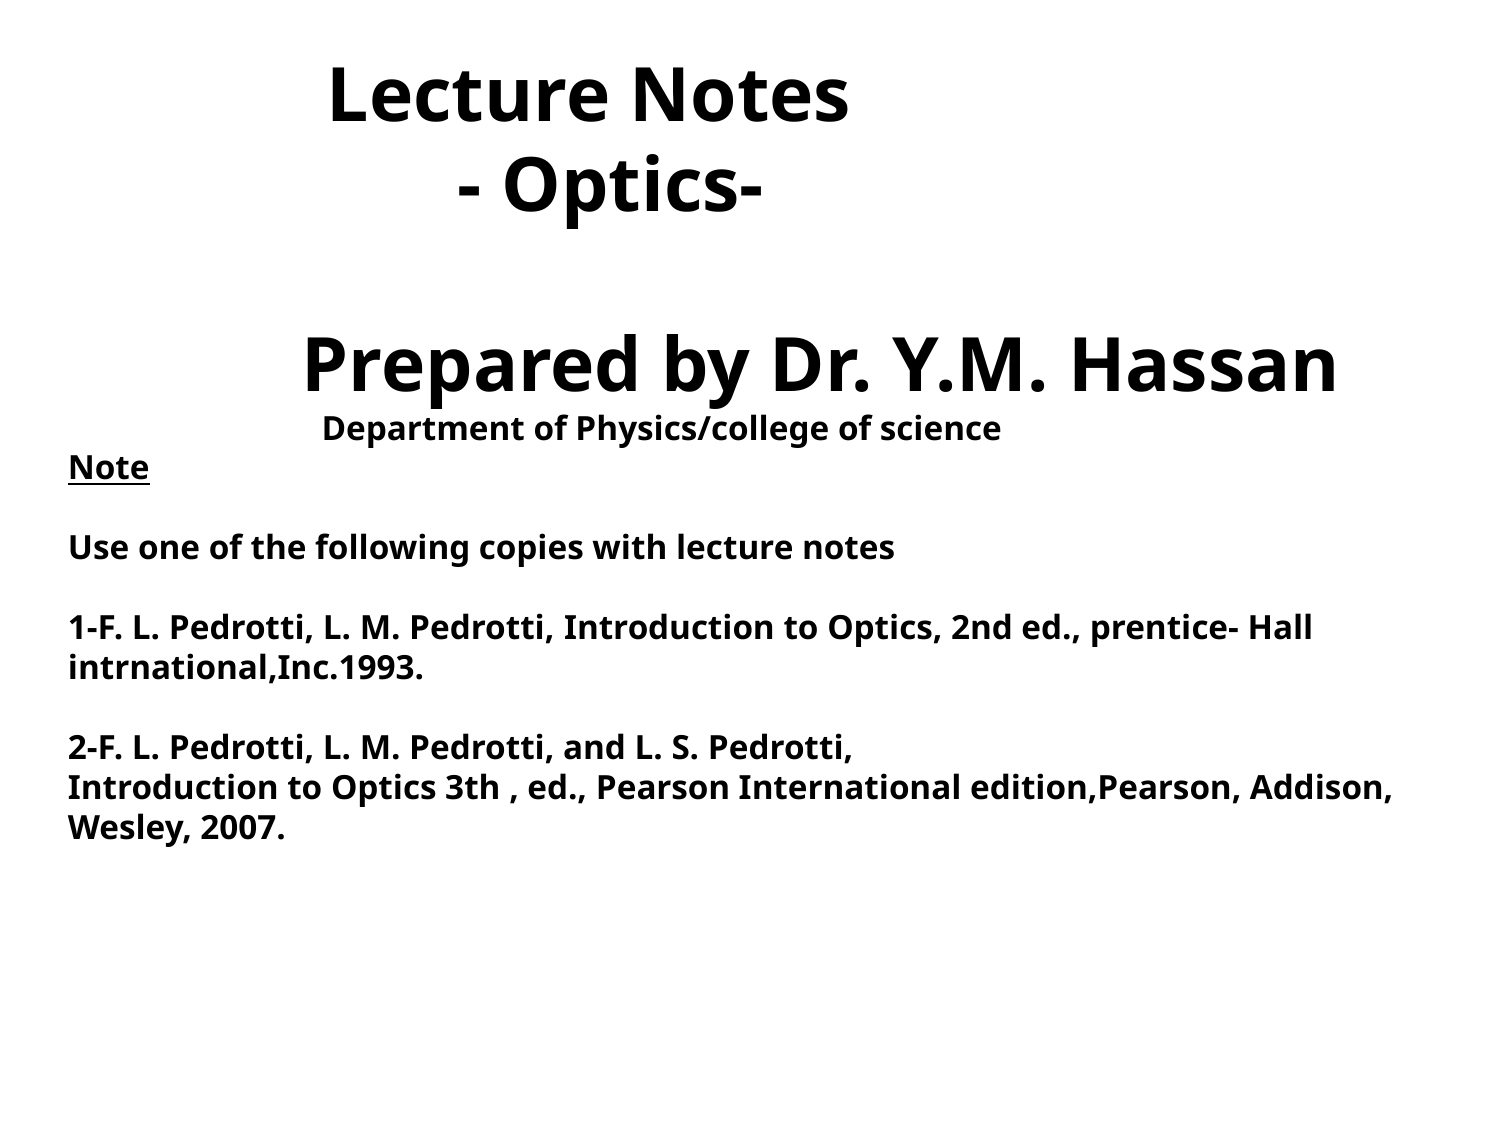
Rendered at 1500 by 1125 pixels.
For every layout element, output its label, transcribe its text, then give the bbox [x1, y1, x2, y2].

text_box Lecture Notes - Optics- Prepared by Dr. Y.M. Hassan Department of Physics/college of science Note Use one of the following copies with lecture notes 1-F. L. Pedrotti, L. M. Pedrotti, Introduction to Optics, 2nd ed., prentice- Hall intrnational,Inc.1993. 2-F. L. Pedrotti, L. M. Pedrotti, and L. S. Pedrotti, Introduction to Optics 3th , ed., Pearson International edition,Pearson, Addison, Wesley, 2007. [53, 39, 1447, 854]
